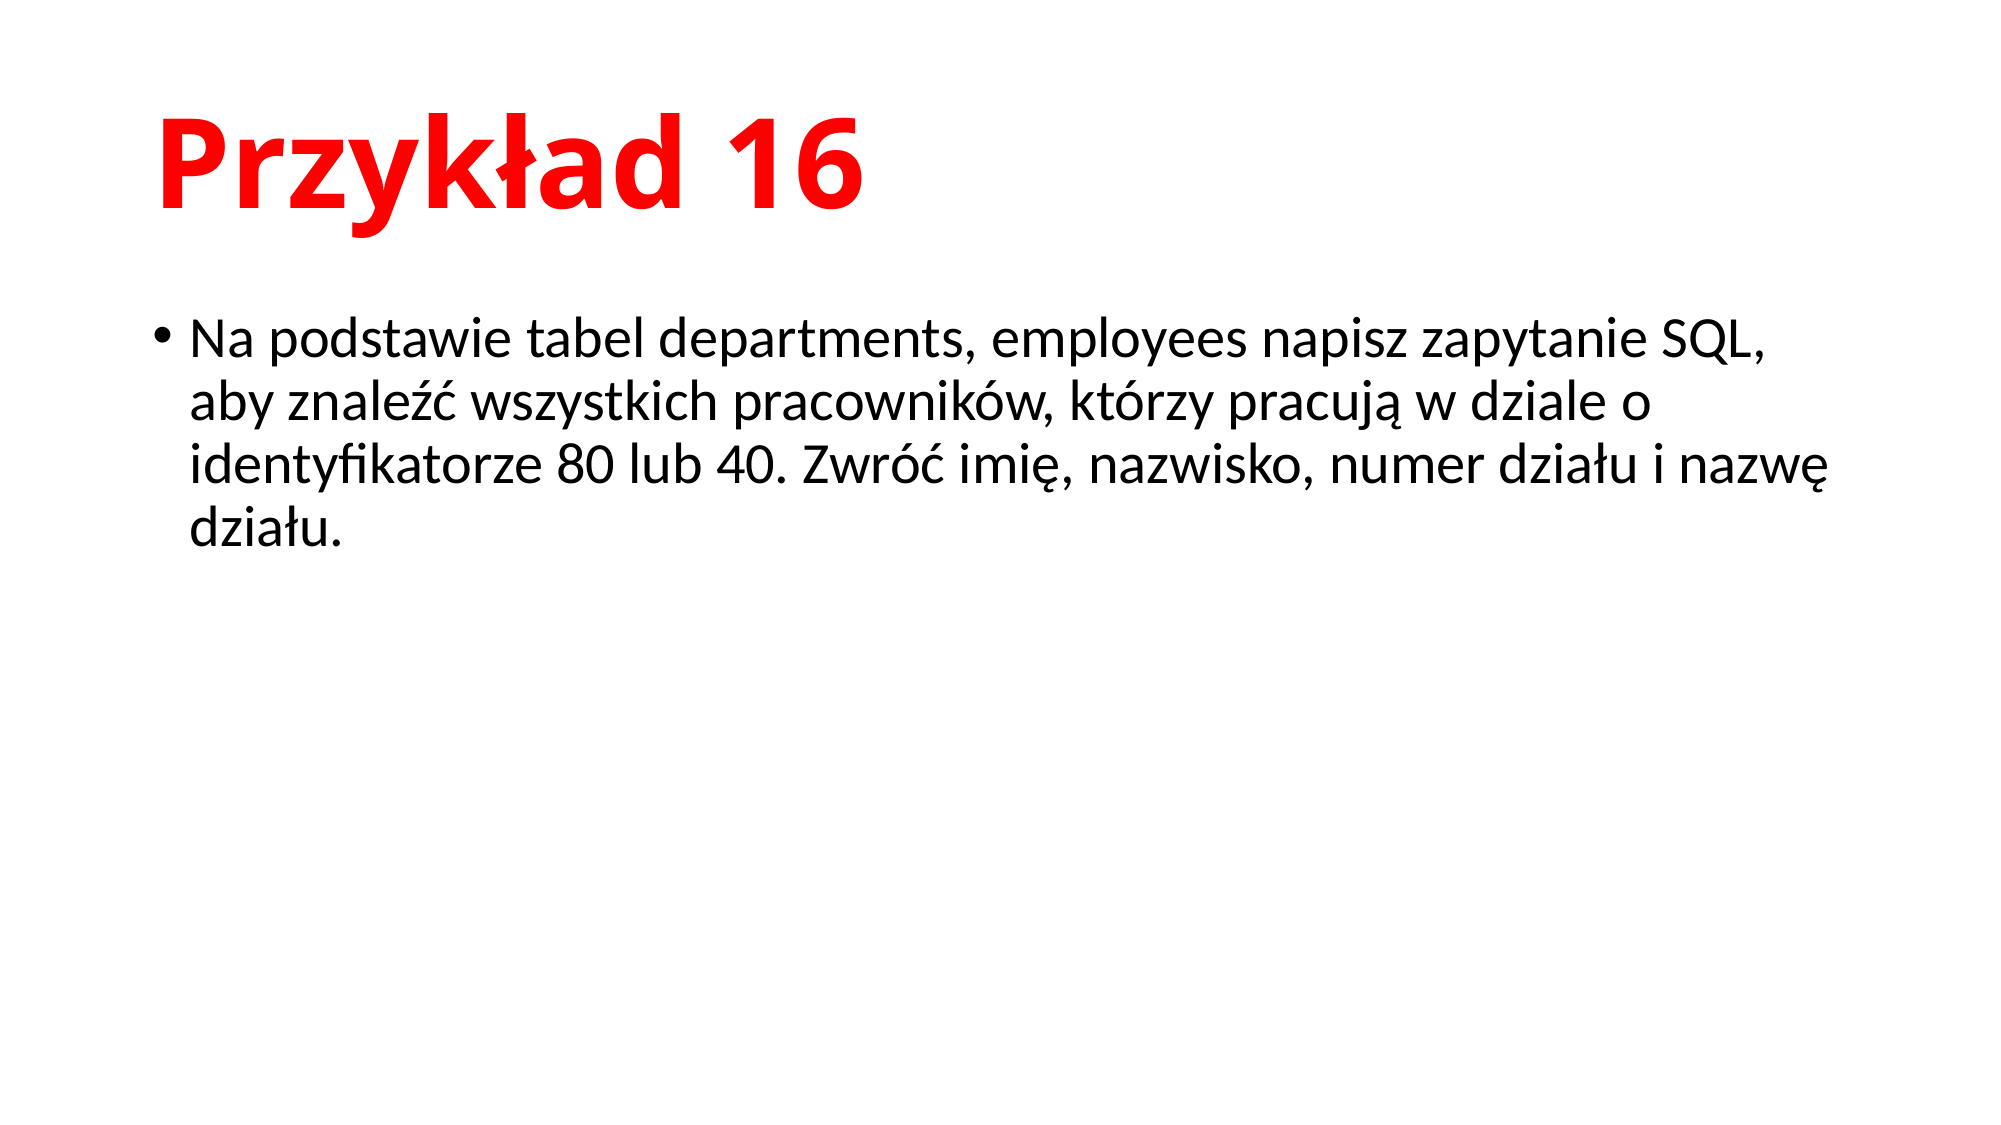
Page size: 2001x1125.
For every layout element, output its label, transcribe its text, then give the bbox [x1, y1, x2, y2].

list Na podstawie tabel departments, employees napisz zapytanie SQL, aby znaleźć wszystkich pracowników, którzy pracują w dziale o identyfikatorze 80 lub 40. Zwróć imię, nazwisko, numer działu i nazwę działu. [137, 299, 1863, 1014]
title Przykład 16 [137, 59, 1863, 278]
